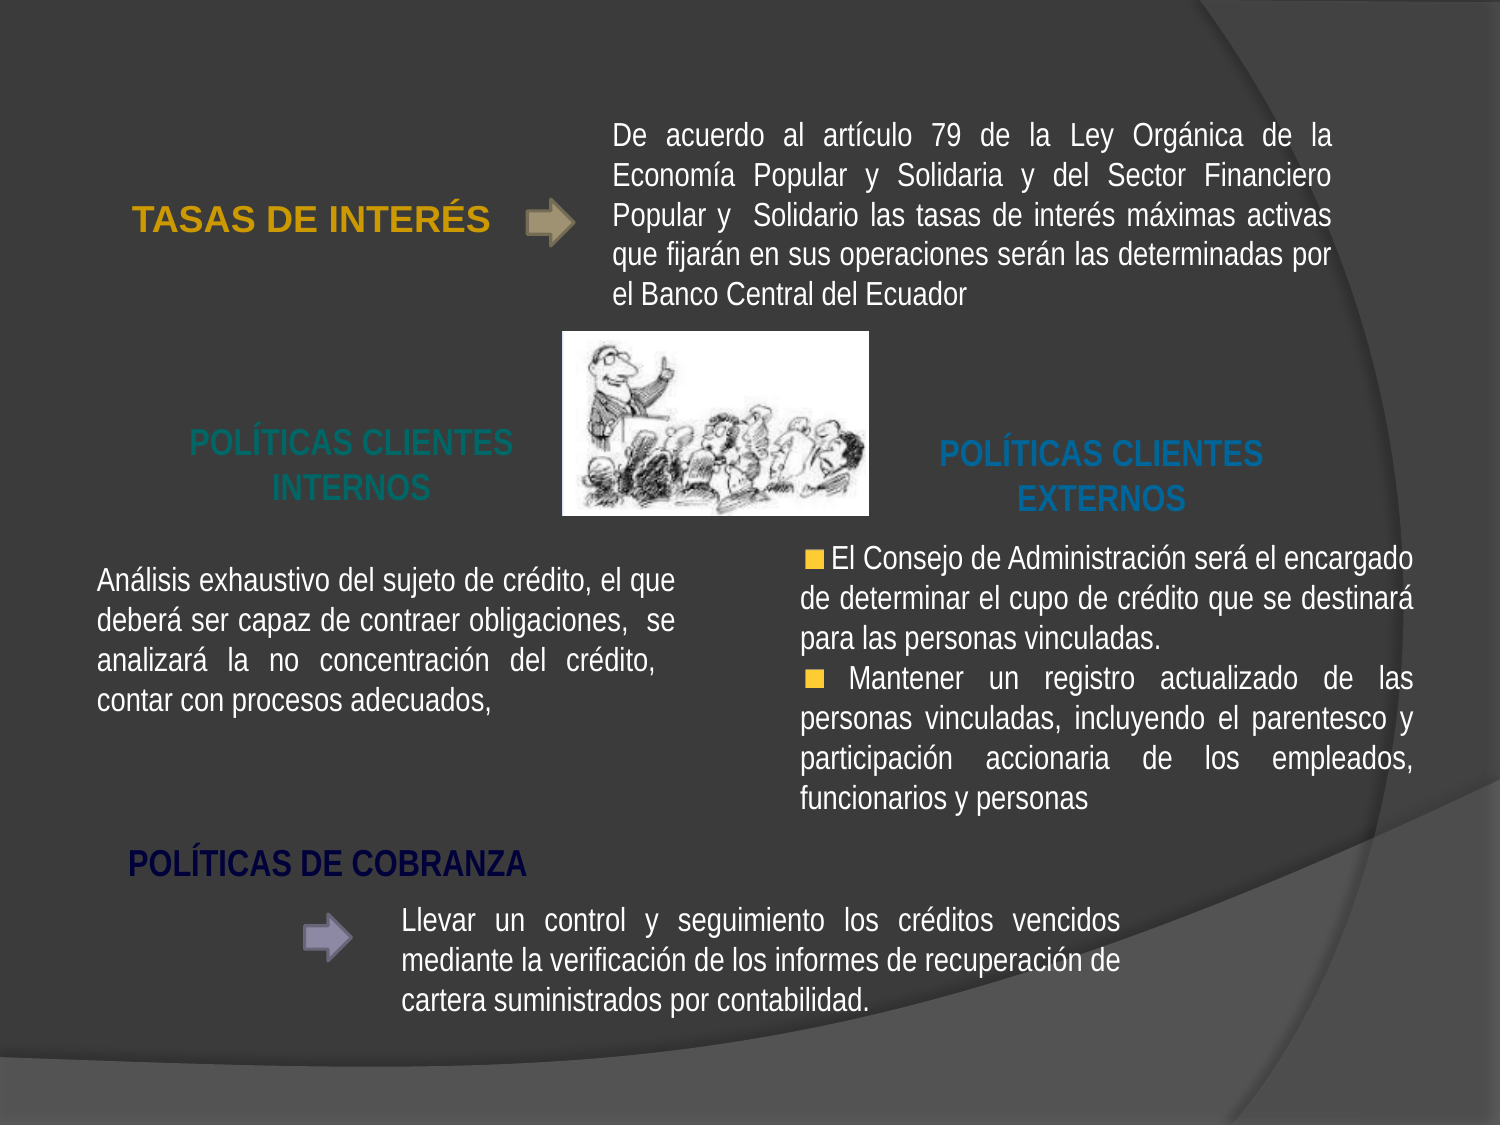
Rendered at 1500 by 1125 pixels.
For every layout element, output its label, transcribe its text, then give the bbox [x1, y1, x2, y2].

picture [800, 544, 824, 569]
text_box POLÍTICAS CLIENTES INTERNOS [128, 410, 553, 515]
text_box POLÍTICAS DE COBRANZA [105, 831, 551, 892]
text_box POLÍTICAS CLIENTES EXTERNOS [878, 421, 1325, 527]
text_box [303, 912, 353, 963]
text_box De acuerdo al artículo 79 de la Ley Orgánica de la Economía Popular y Solidaria y del Sector Financiero Popular y Solidario las tasas de interés máximas activas que fijarán en sus operaciones serán las determinadas por el Banco Central del Ecuador [597, 105, 1348, 320]
picture [562, 330, 869, 516]
text_box Análisis exhaustivo del sujeto de crédito, el que deberá ser capaz de contraer obligaciones, se analizará la no concentración del crédito, contar con procesos adecuados, [82, 550, 692, 726]
picture [800, 664, 824, 688]
text_box [525, 197, 576, 248]
text_box Llevar un control y seguimiento los créditos vencidos mediante la verificación de los informes de recuperación de cartera suministrados por contabilidad. [386, 890, 1137, 1026]
text_box El Consejo de Administración será el encargado de determinar el cupo de crédito que se destinará para las personas vinculadas. Mantener un registro actualizado de las personas vinculadas, incluyendo el parentesco y participación accionaria de los empleados, funcionarios y personas [785, 529, 1430, 824]
text_box TASAS DE INTERÉS [117, 187, 516, 248]
